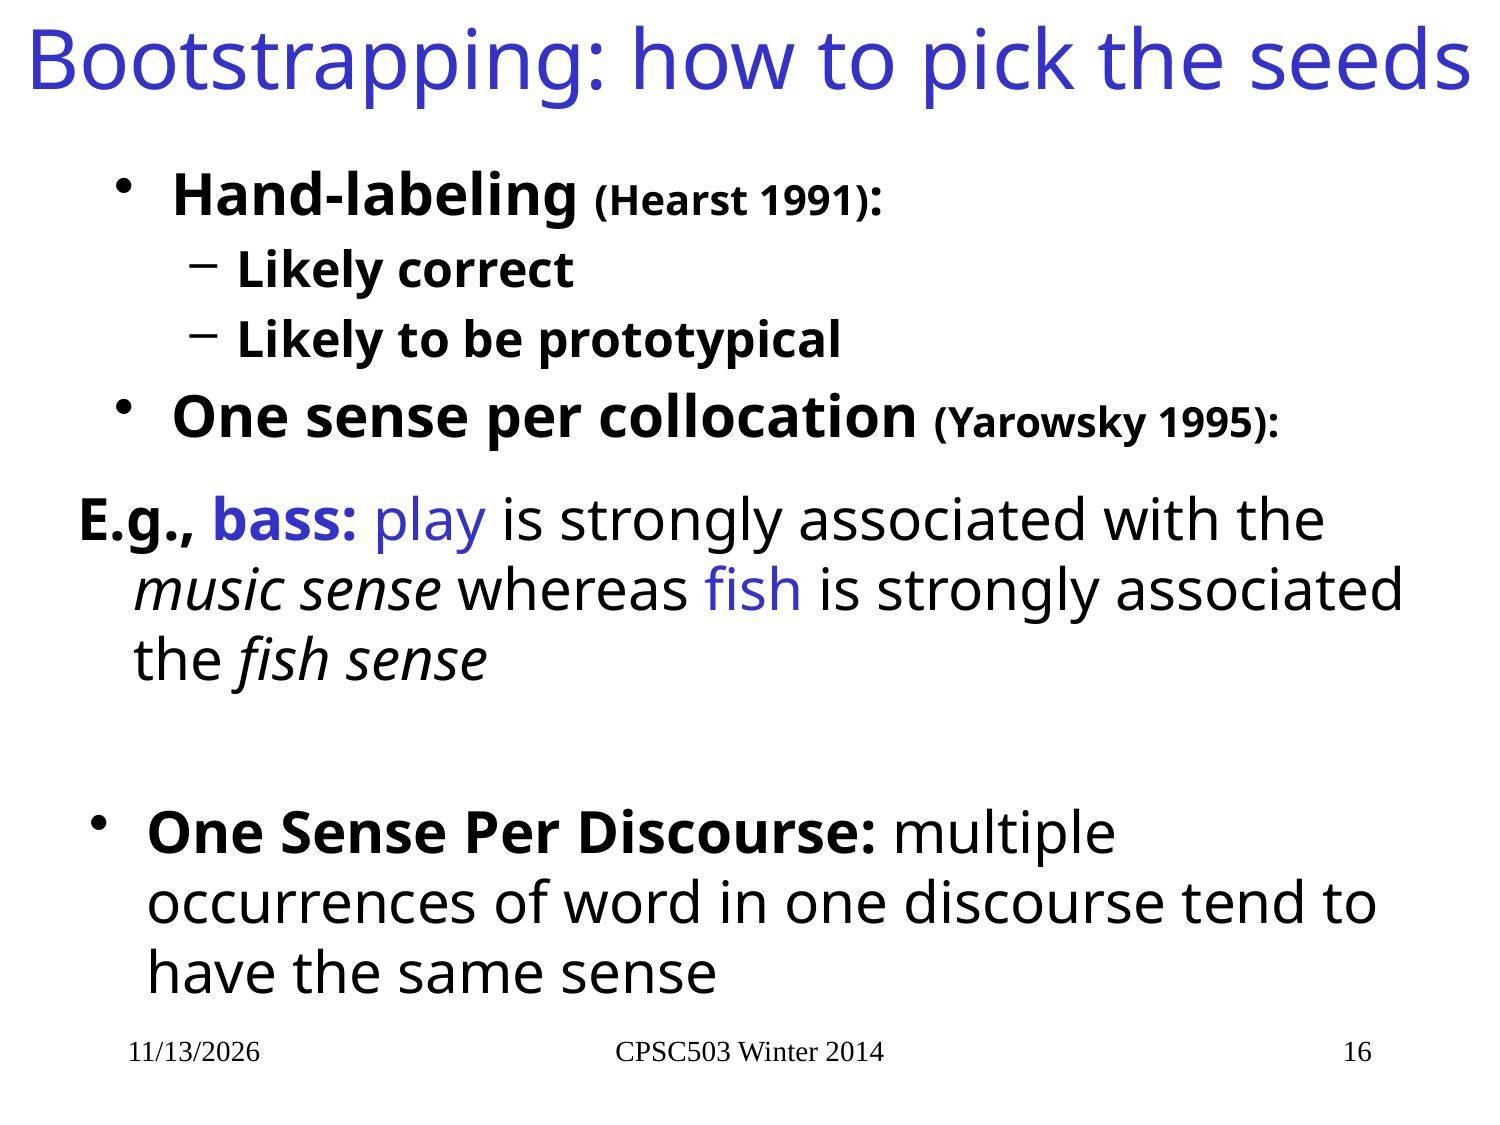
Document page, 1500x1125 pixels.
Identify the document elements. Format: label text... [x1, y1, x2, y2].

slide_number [112, 1024, 426, 1101]
slide_number 16 [1074, 1024, 1388, 1101]
text_box One Sense Per Discourse: multiple occurrences of word in one discourse tend to have the same sense [74, 787, 1438, 950]
list E.g., bass: play is strongly associated with the music sense whereas fish is strongly associated the fish sense [62, 474, 1463, 776]
footer CPSC503 Winter 2014 [512, 1024, 988, 1101]
text_box Hand-labeling (Hearst 1991): Likely correct Likely to be prototypical One sense per collocation (Yarowsky 1995): [99, 149, 1375, 625]
title Bootstrapping: how to pick the seeds [0, 0, 1500, 151]
